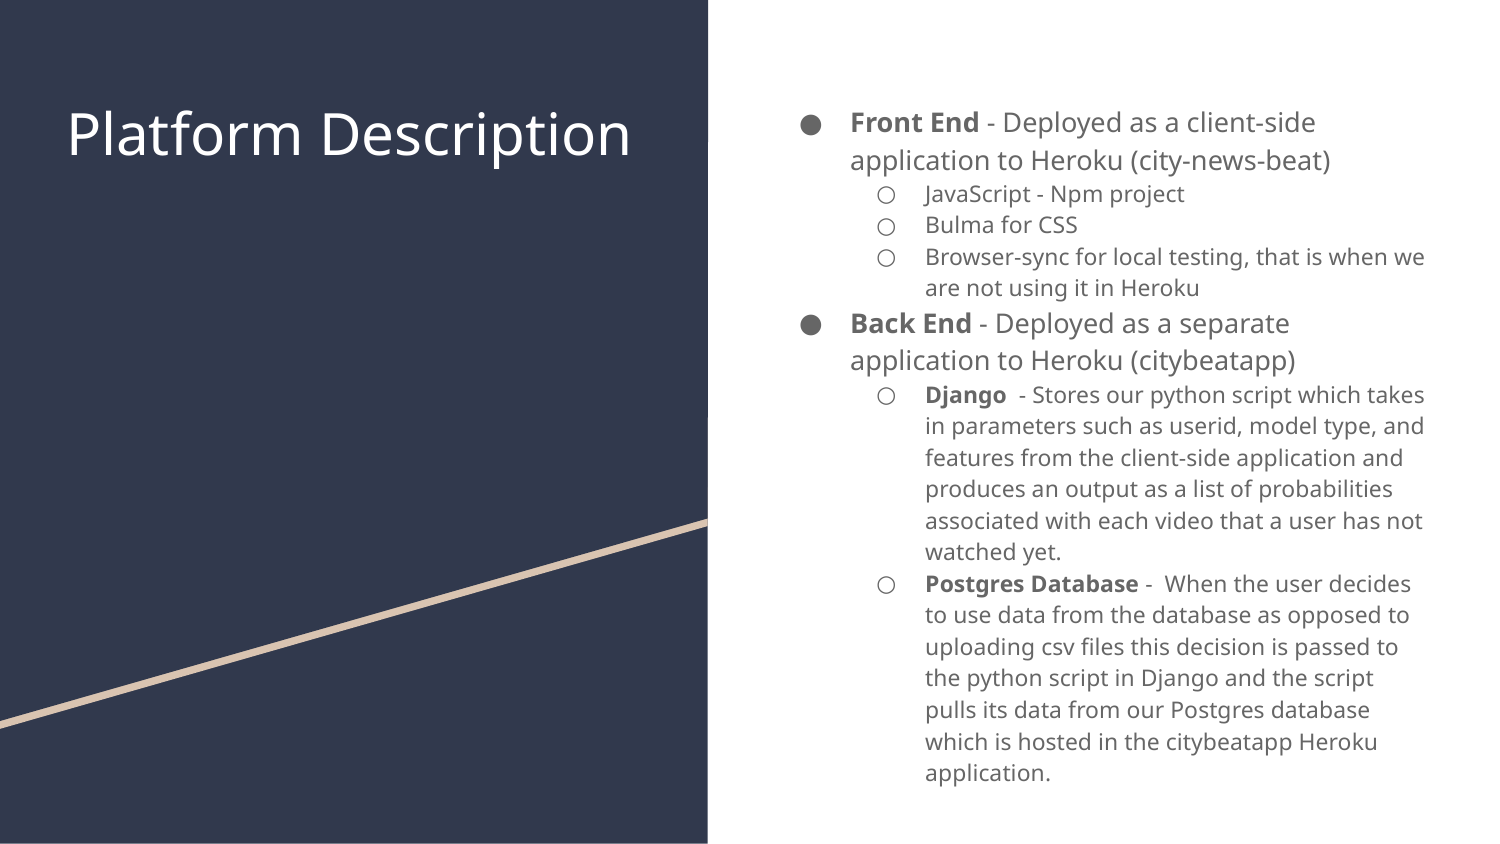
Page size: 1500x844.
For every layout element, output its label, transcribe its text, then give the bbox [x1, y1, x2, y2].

list Front End - Deployed as a client-side application to Heroku (city-news-beat) JavaScript - Npm project Bulma for CSS Browser-sync for local testing, that is when we are not using it in Heroku Back End - Deployed as a separate application to Heroku (citybeatapp) Django - Stores our python script which takes in parameters such as userid, model type, and features from the client-side application and produces an output as a list of probabilities associated with each video that a user has not watched yet. Postgres Database - When the user decides to use data from the database as opposed to uploading csv files this decision is passed to the python script in Django and the script pulls its data from our Postgres database which is hosted in the citybeatapp Heroku application. [760, 85, 1444, 758]
title Platform Description [51, 82, 660, 494]
